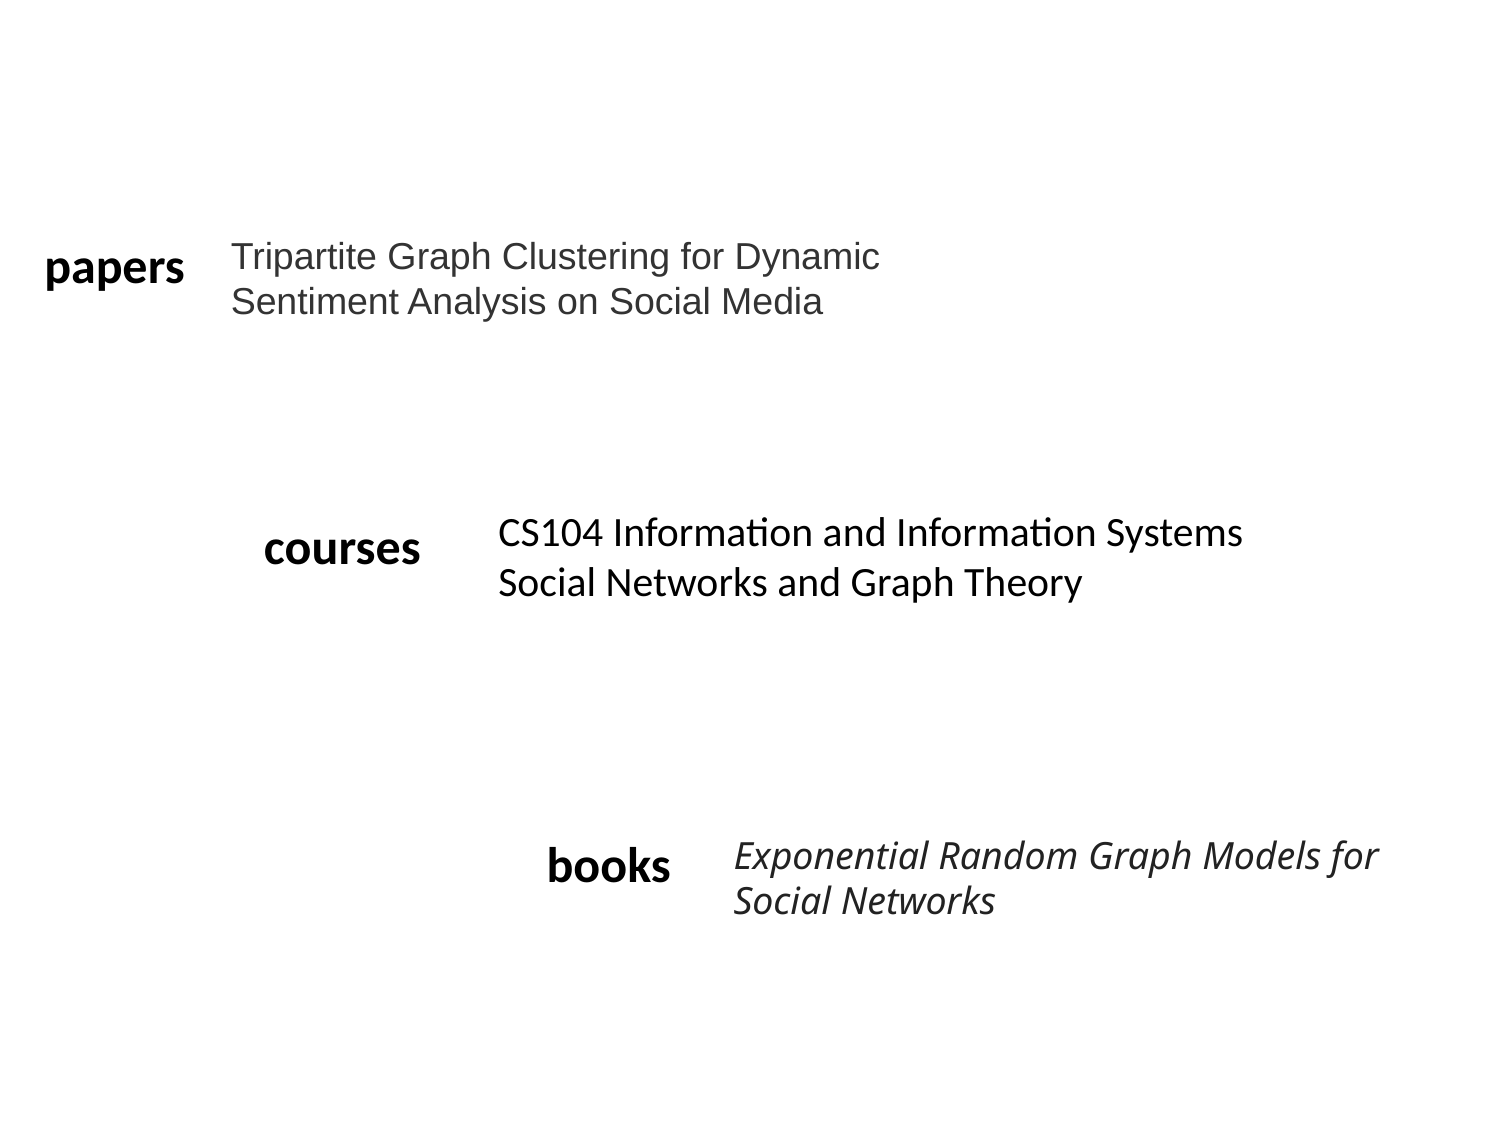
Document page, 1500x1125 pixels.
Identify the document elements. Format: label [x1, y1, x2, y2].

text_box [241, 497, 1288, 626]
text_box [530, 824, 1469, 932]
text_box [28, 224, 967, 332]
